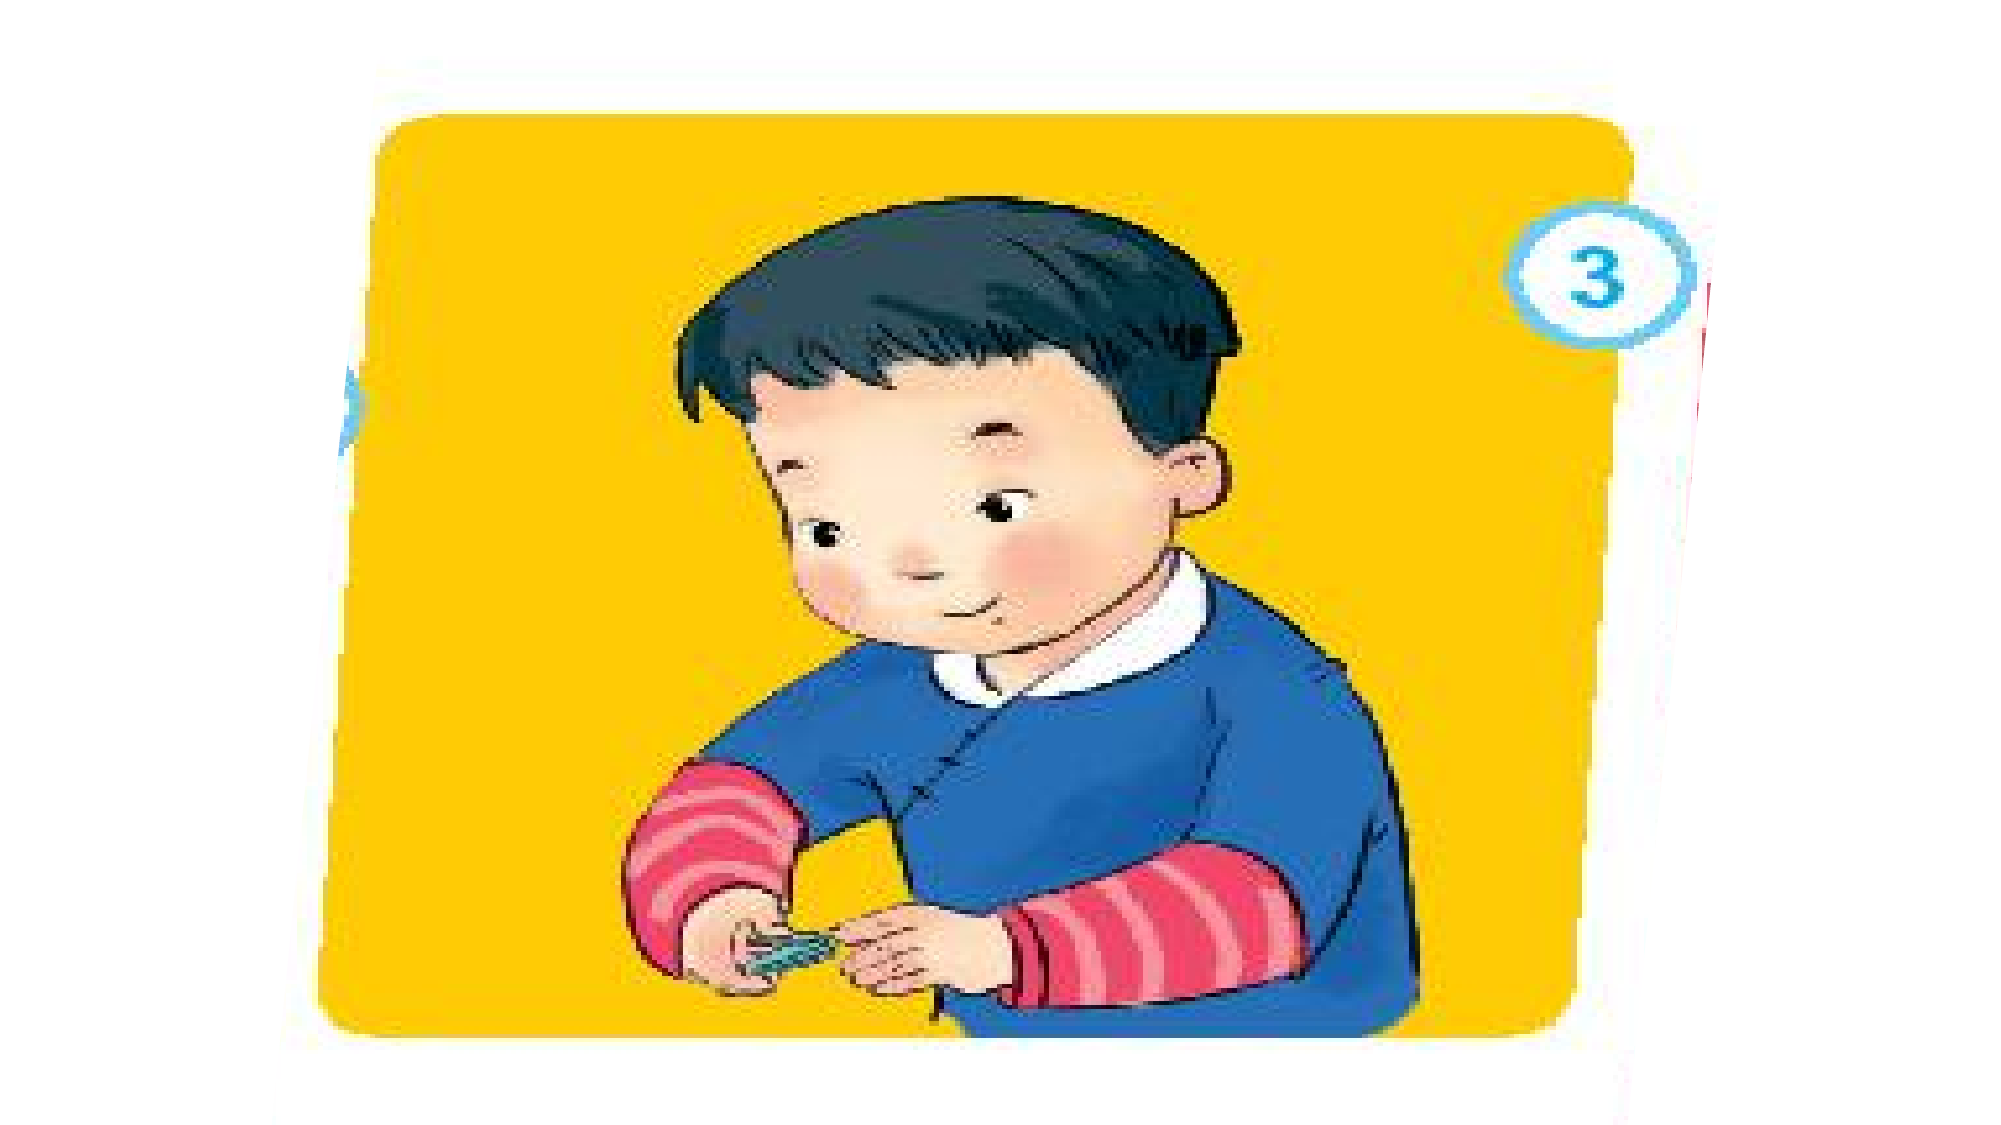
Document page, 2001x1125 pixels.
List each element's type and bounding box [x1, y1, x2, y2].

picture [271, 0, 1739, 1125]
